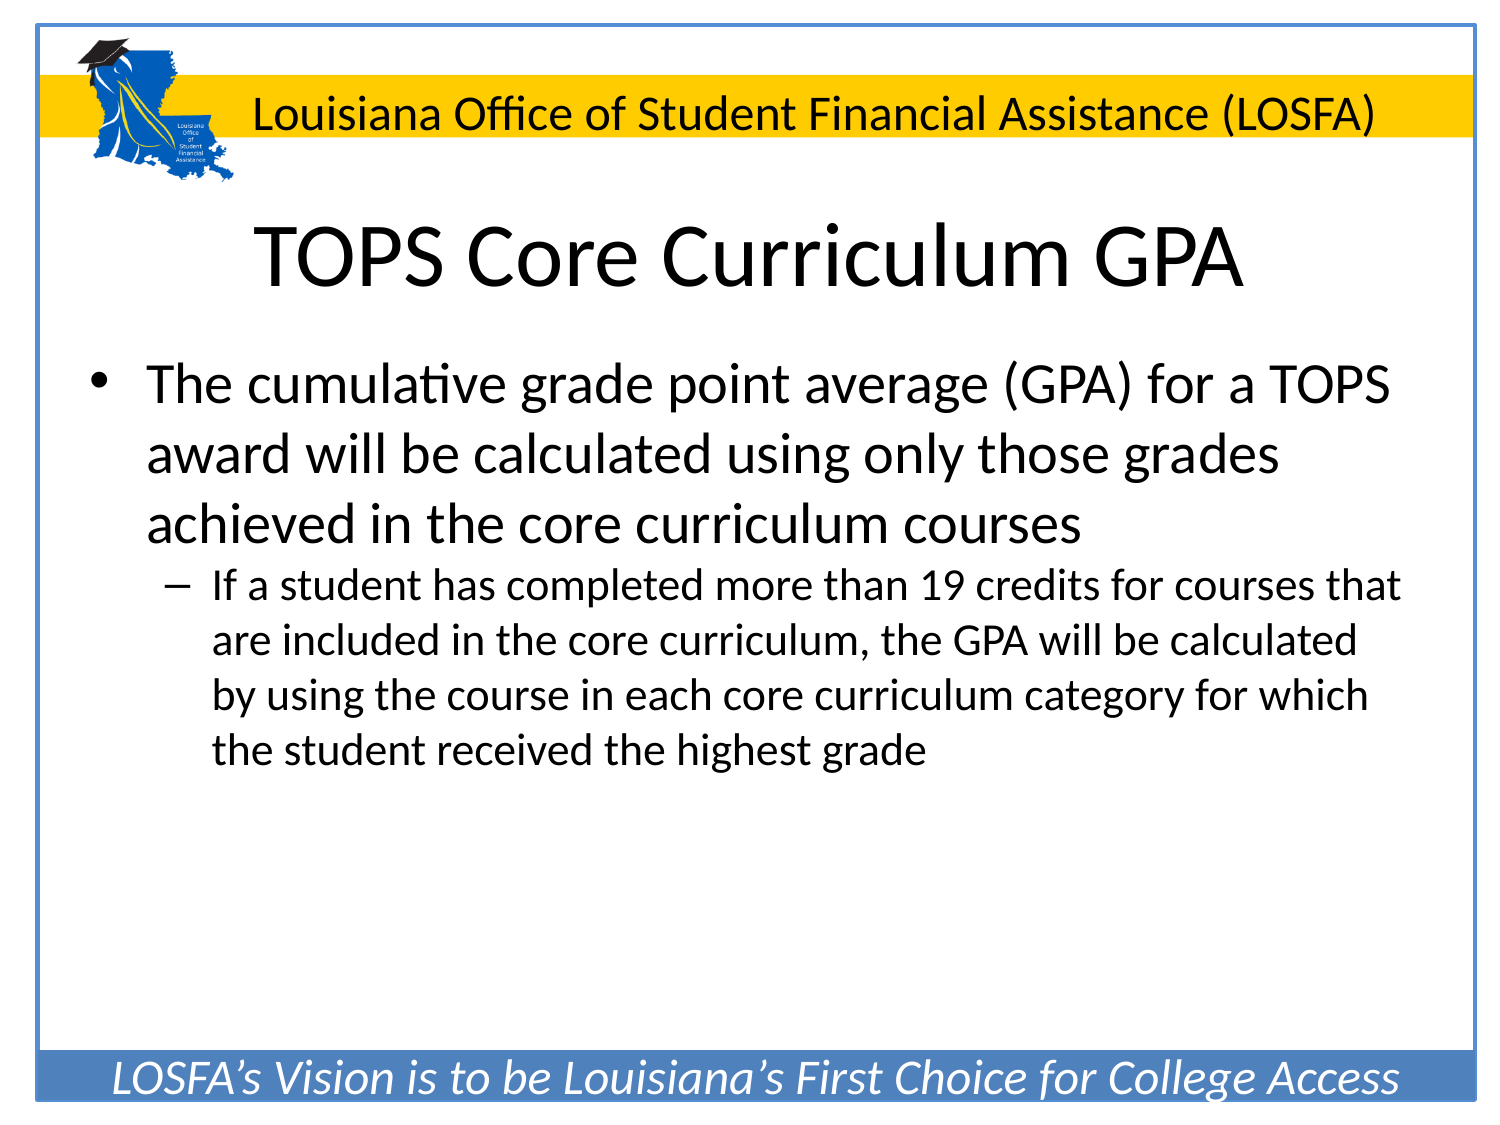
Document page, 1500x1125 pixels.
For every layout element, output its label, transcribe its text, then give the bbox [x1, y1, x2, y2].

title TOPS Core Curriculum GPA [75, 187, 1425, 313]
picture [75, 37, 238, 186]
list The cumulative grade point average (GPA) for a TOPS award will be calculated using only those grades achieved in the core curriculum courses If a student has completed more than 19 credits for courses that are included in the core curriculum, the GPA will be calculated by using the course in each core curriculum category for which the student received the highest grade [75, 337, 1425, 1005]
